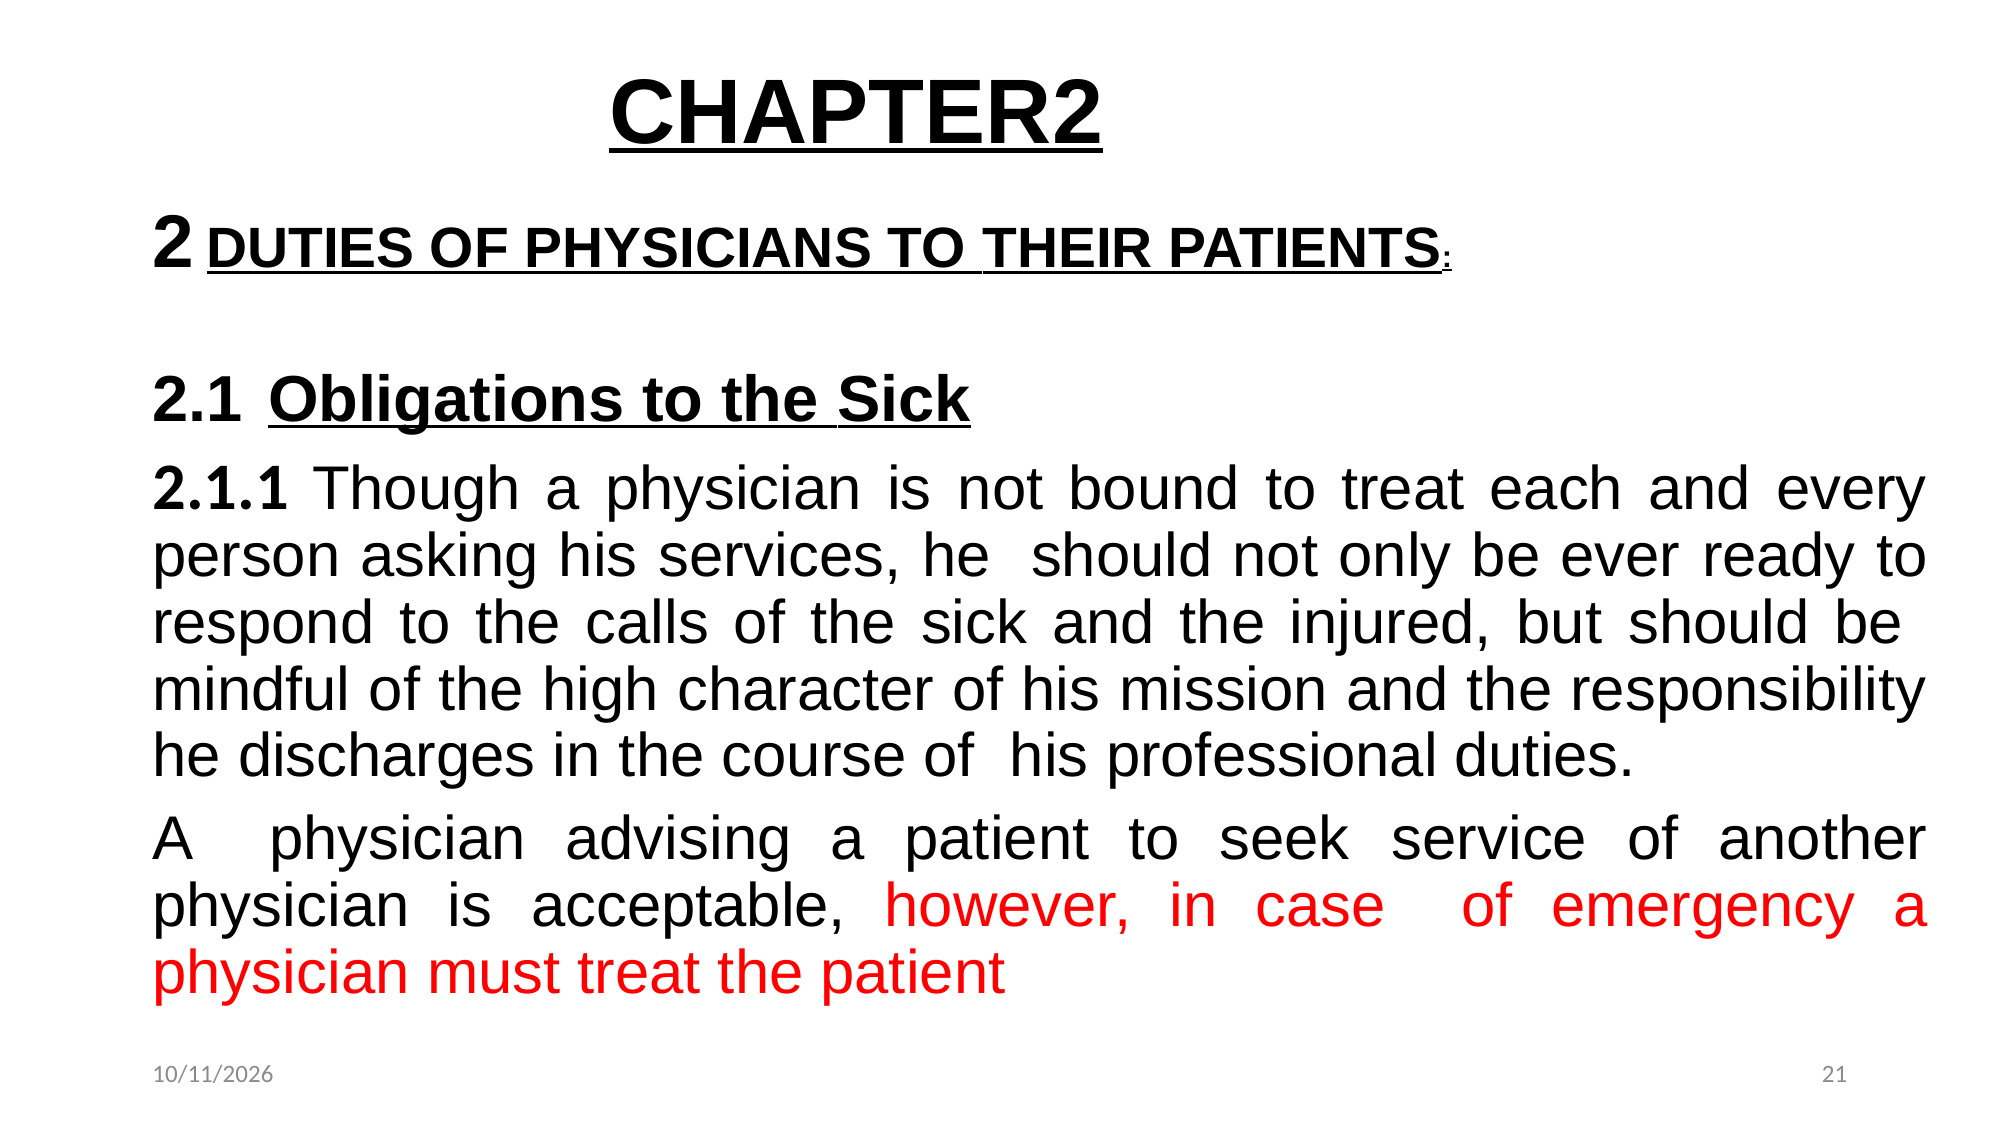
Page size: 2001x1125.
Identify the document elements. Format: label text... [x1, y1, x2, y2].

list 2 DUTIES OF PHYSICIANS TO THEIR PATIENTS: 2.1 Obligations to the Sick 2.1.1 Though a physician is not bound to treat each and every person asking his services, he should not only be ever ready to respond to the calls of the sick and the injured, but should be mindful of the high character of his mission and the responsibility he discharges in the course of his professional duties. A physician advising a patient to seek service of another physician is acceptable, however, in case of emergency a physician must treat the patient [137, 195, 1943, 1088]
title CHAPTER2 [137, 59, 1863, 195]
slide_number 21 [1412, 1042, 1863, 1103]
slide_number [137, 1042, 588, 1103]
